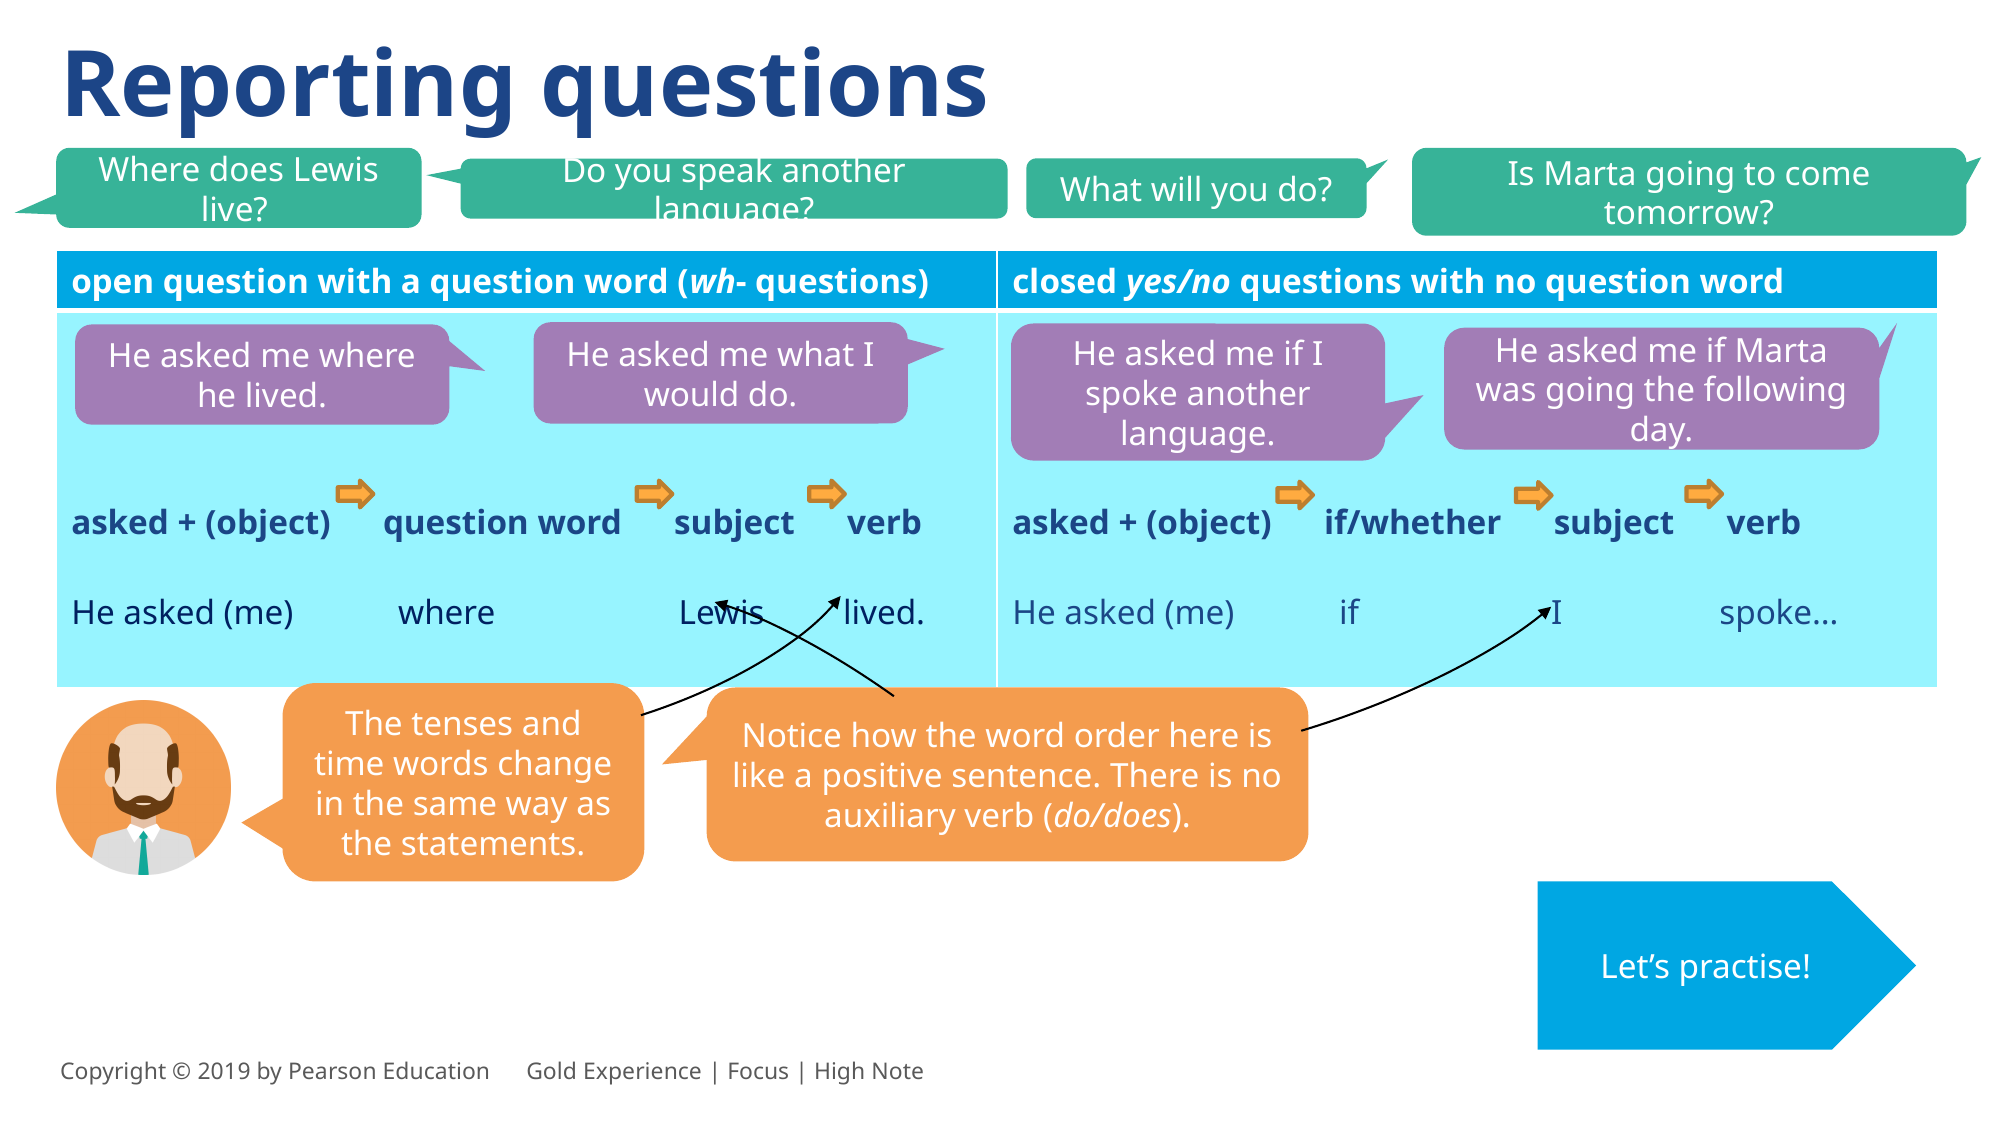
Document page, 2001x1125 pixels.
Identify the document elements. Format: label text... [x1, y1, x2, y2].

text_box [1513, 480, 1554, 511]
text_box Notice how the word order here is like a positive sentence. There is no auxiliary verb (do/does). [660, 685, 1311, 864]
text_box [1300, 606, 1552, 732]
text_box [634, 478, 675, 510]
text_box The tenses and time words change in the same way as the statements. [239, 680, 647, 884]
text_box He asked me what I would do. [531, 320, 947, 426]
text_box What will you do? [1024, 156, 1390, 221]
text_box [1275, 479, 1316, 511]
text_box Do you speak another language? [424, 156, 1010, 221]
table_header closed yes/no questions with no question word [998, 251, 1937, 308]
text_box [714, 599, 895, 775]
text_box [807, 478, 847, 510]
text_box Let’s practise! [1535, 879, 1919, 1052]
text_box He asked me if Marta was going the following day. [1442, 321, 1900, 452]
text_box [635, 611, 764, 716]
text_box Is Marta going to come tomorrow? [1409, 145, 1984, 238]
footer Copyright © 2019 by Pearson Education Gold Experience | Focus | High Note [45, 1040, 1084, 1101]
text_box [1684, 478, 1725, 510]
text_box [335, 478, 376, 510]
table_cell asked + (object) if/whether subject verb He asked (me) if I spoke… [998, 313, 1937, 687]
table_header open question with a question word (wh- questions) [57, 251, 996, 308]
title Reporting questions [45, 29, 1850, 245]
table_cell asked + (object) question word subject verb He asked (me) where Lewis lived. [57, 313, 996, 687]
text_box He asked me if I spoke another language. [1008, 321, 1426, 463]
text_box Where does Lewis live? [12, 145, 424, 230]
text_box He asked me where he lived. [73, 322, 488, 427]
text_box [742, 595, 841, 637]
picture [55, 700, 231, 875]
